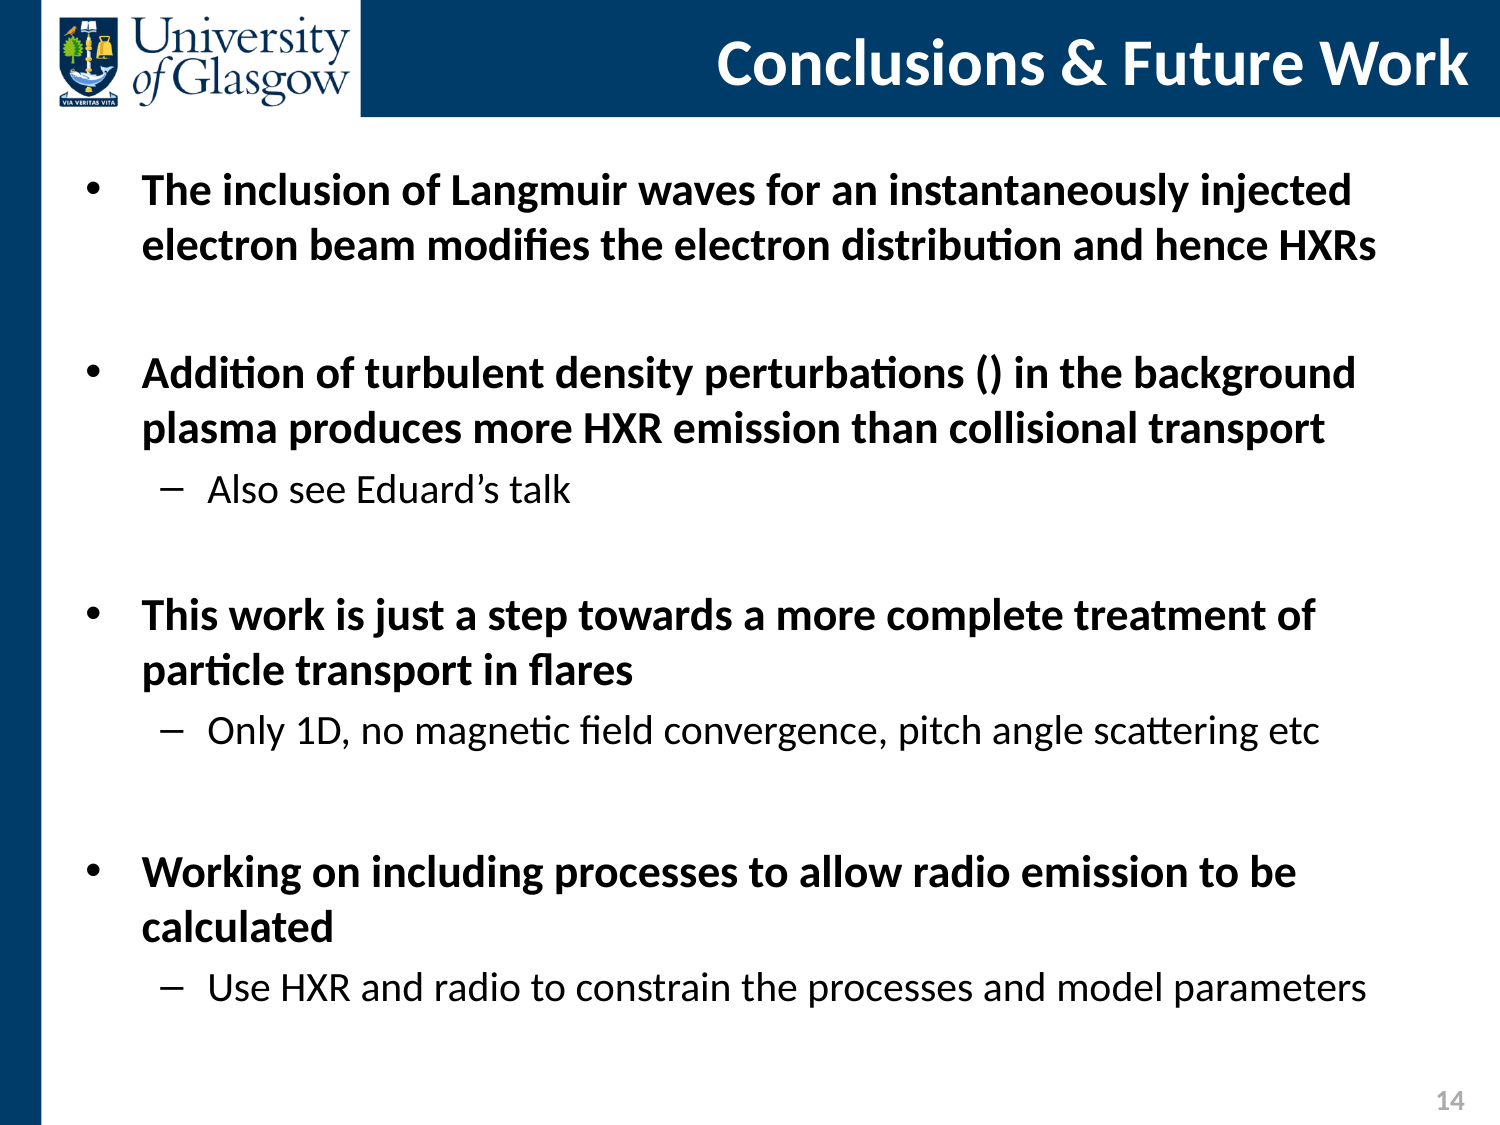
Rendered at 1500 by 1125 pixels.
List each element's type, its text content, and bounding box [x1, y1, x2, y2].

slide_number 14 [1366, 1041, 1480, 1124]
title Conclusions & Future Work [360, 0, 1500, 118]
picture [58, 16, 351, 107]
